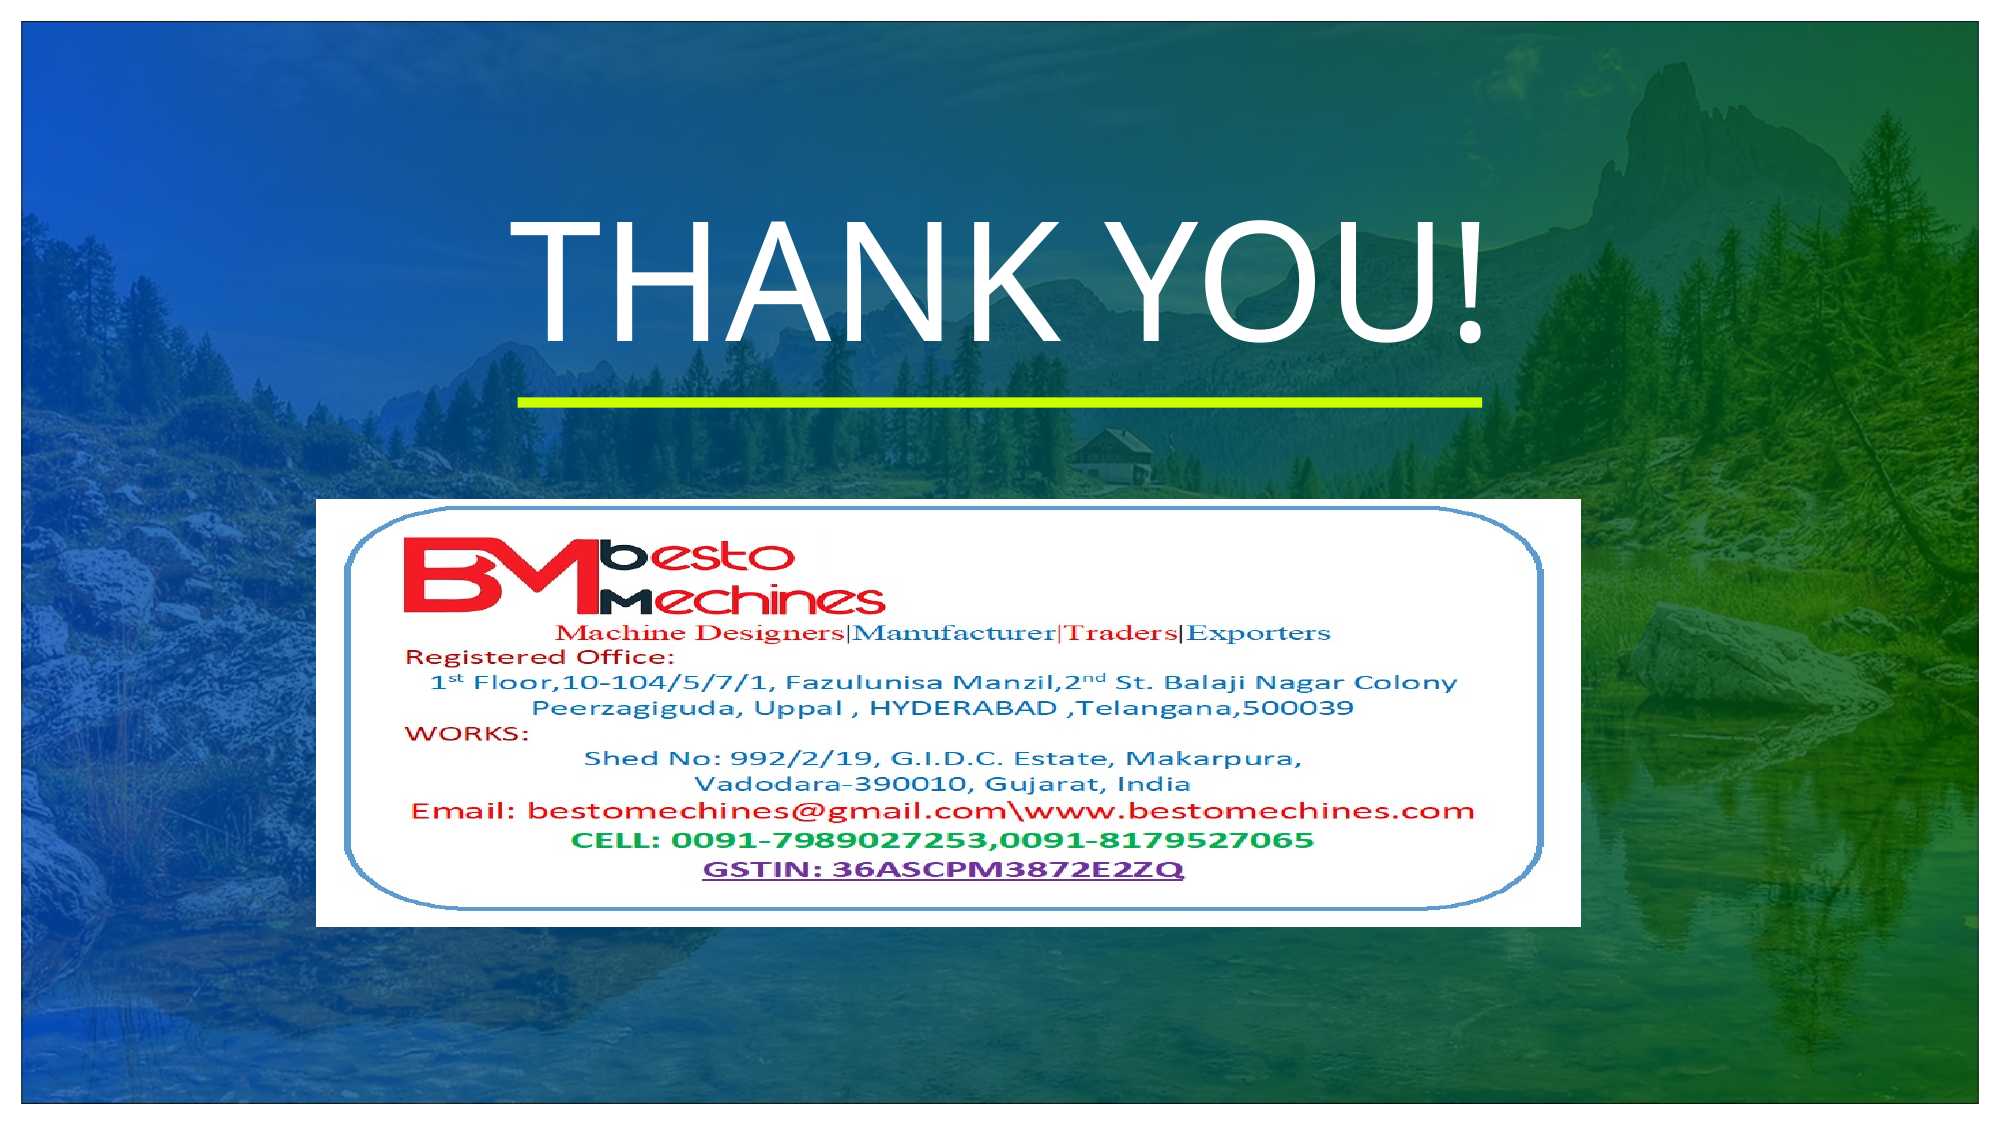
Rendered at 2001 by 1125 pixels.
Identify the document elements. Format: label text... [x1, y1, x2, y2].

title THANK YOU! [172, 162, 1830, 412]
picture [21, 21, 1979, 1104]
